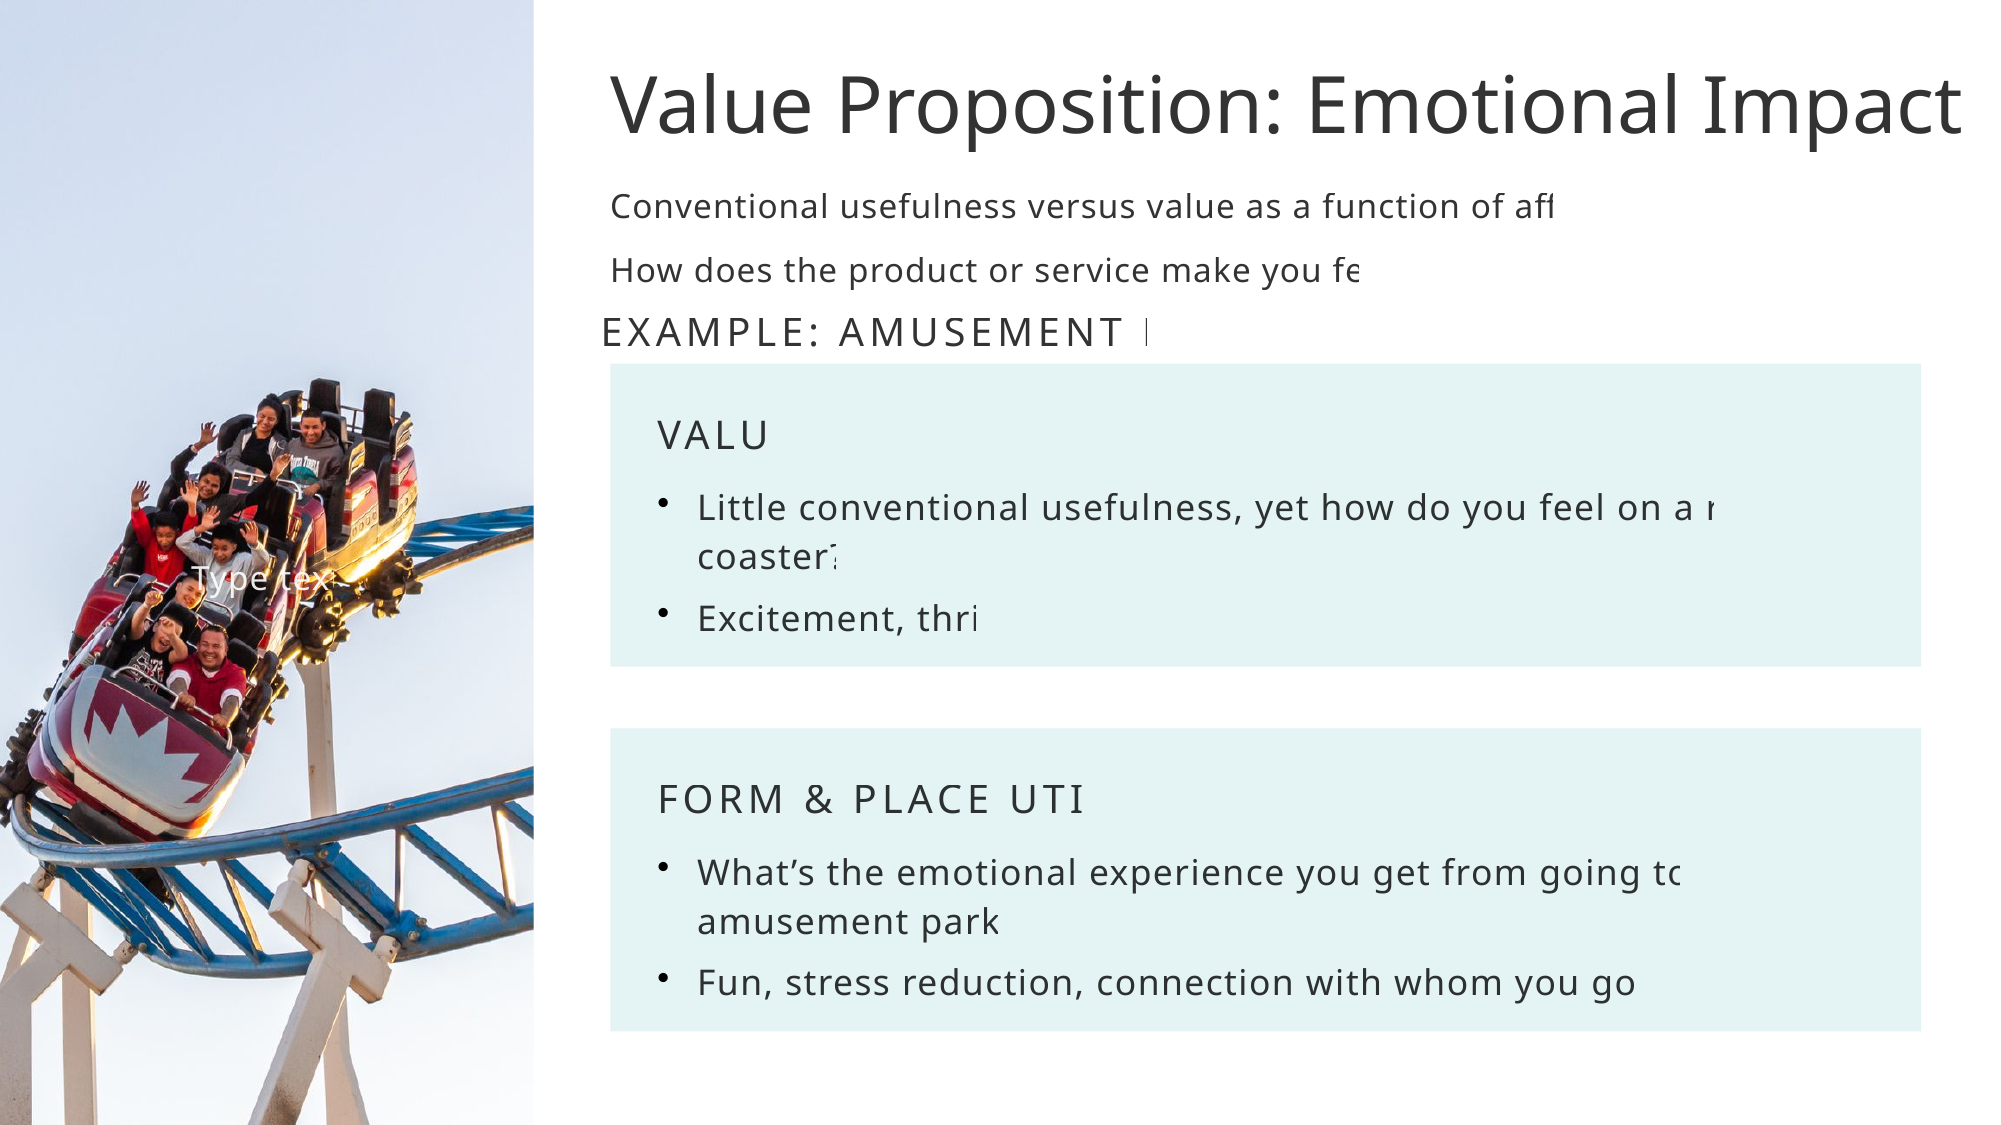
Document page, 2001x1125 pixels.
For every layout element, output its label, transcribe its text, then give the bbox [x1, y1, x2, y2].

picture [0, 0, 535, 1125]
text_box [610, 363, 1922, 667]
text_box VALUE [657, 404, 1937, 439]
text_box What’s the emotional experience you get from going to the amusement park? Fun, stress reduction, connection with whom you go with [657, 843, 1937, 985]
text_box EXAMPLE: AMUSEMENT PARK [546, 302, 1309, 336]
text_box [610, 728, 1922, 1032]
text_box Little conventional usefulness, yet how do you feel on a roller coaster? Excitement, thrill [657, 478, 1937, 620]
text_box Value Proposition: Emotional Impact [610, 66, 1984, 134]
text_box FORM & PLACE UTILITY [657, 769, 1937, 803]
text_box Conventional usefulness versus value as a function of affect. How does the product or service make you feel? [610, 174, 1984, 255]
